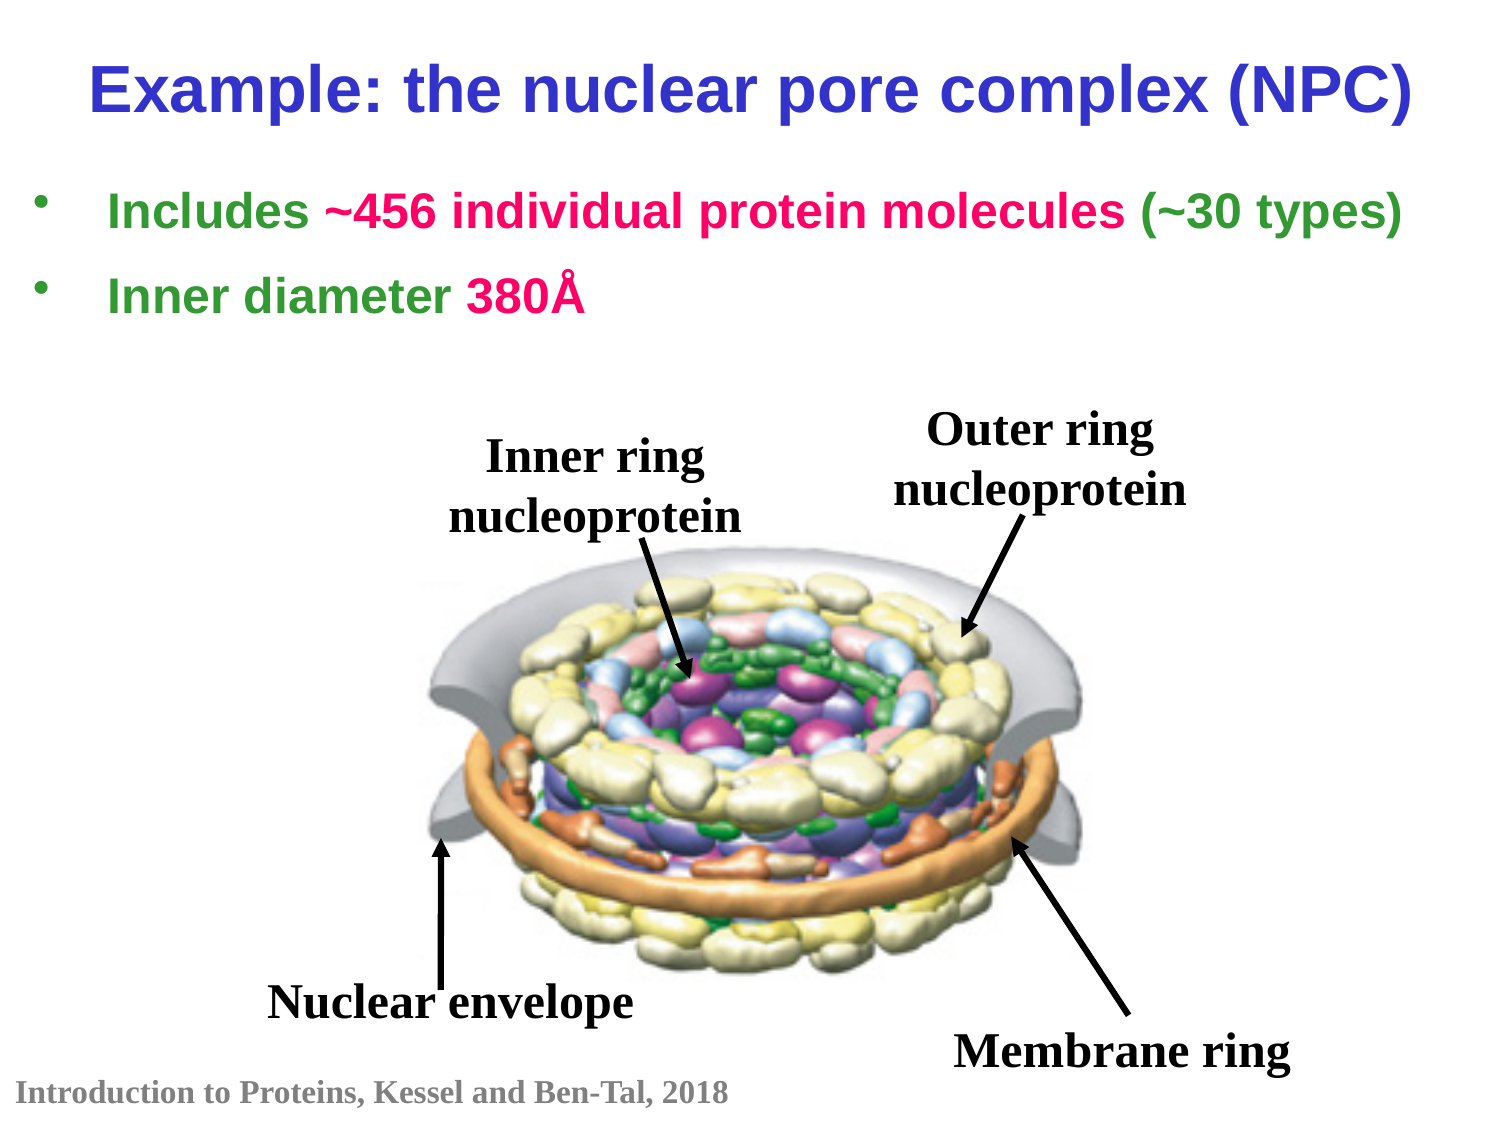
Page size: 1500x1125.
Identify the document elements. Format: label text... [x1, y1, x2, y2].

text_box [239, 387, 1334, 1086]
text_box Example: the nuclear pore complex (NPC) [24, 38, 1478, 133]
text_box Includes ~456 individual protein molecules (~30 types) Inner diameter 380Å [18, 170, 1500, 331]
